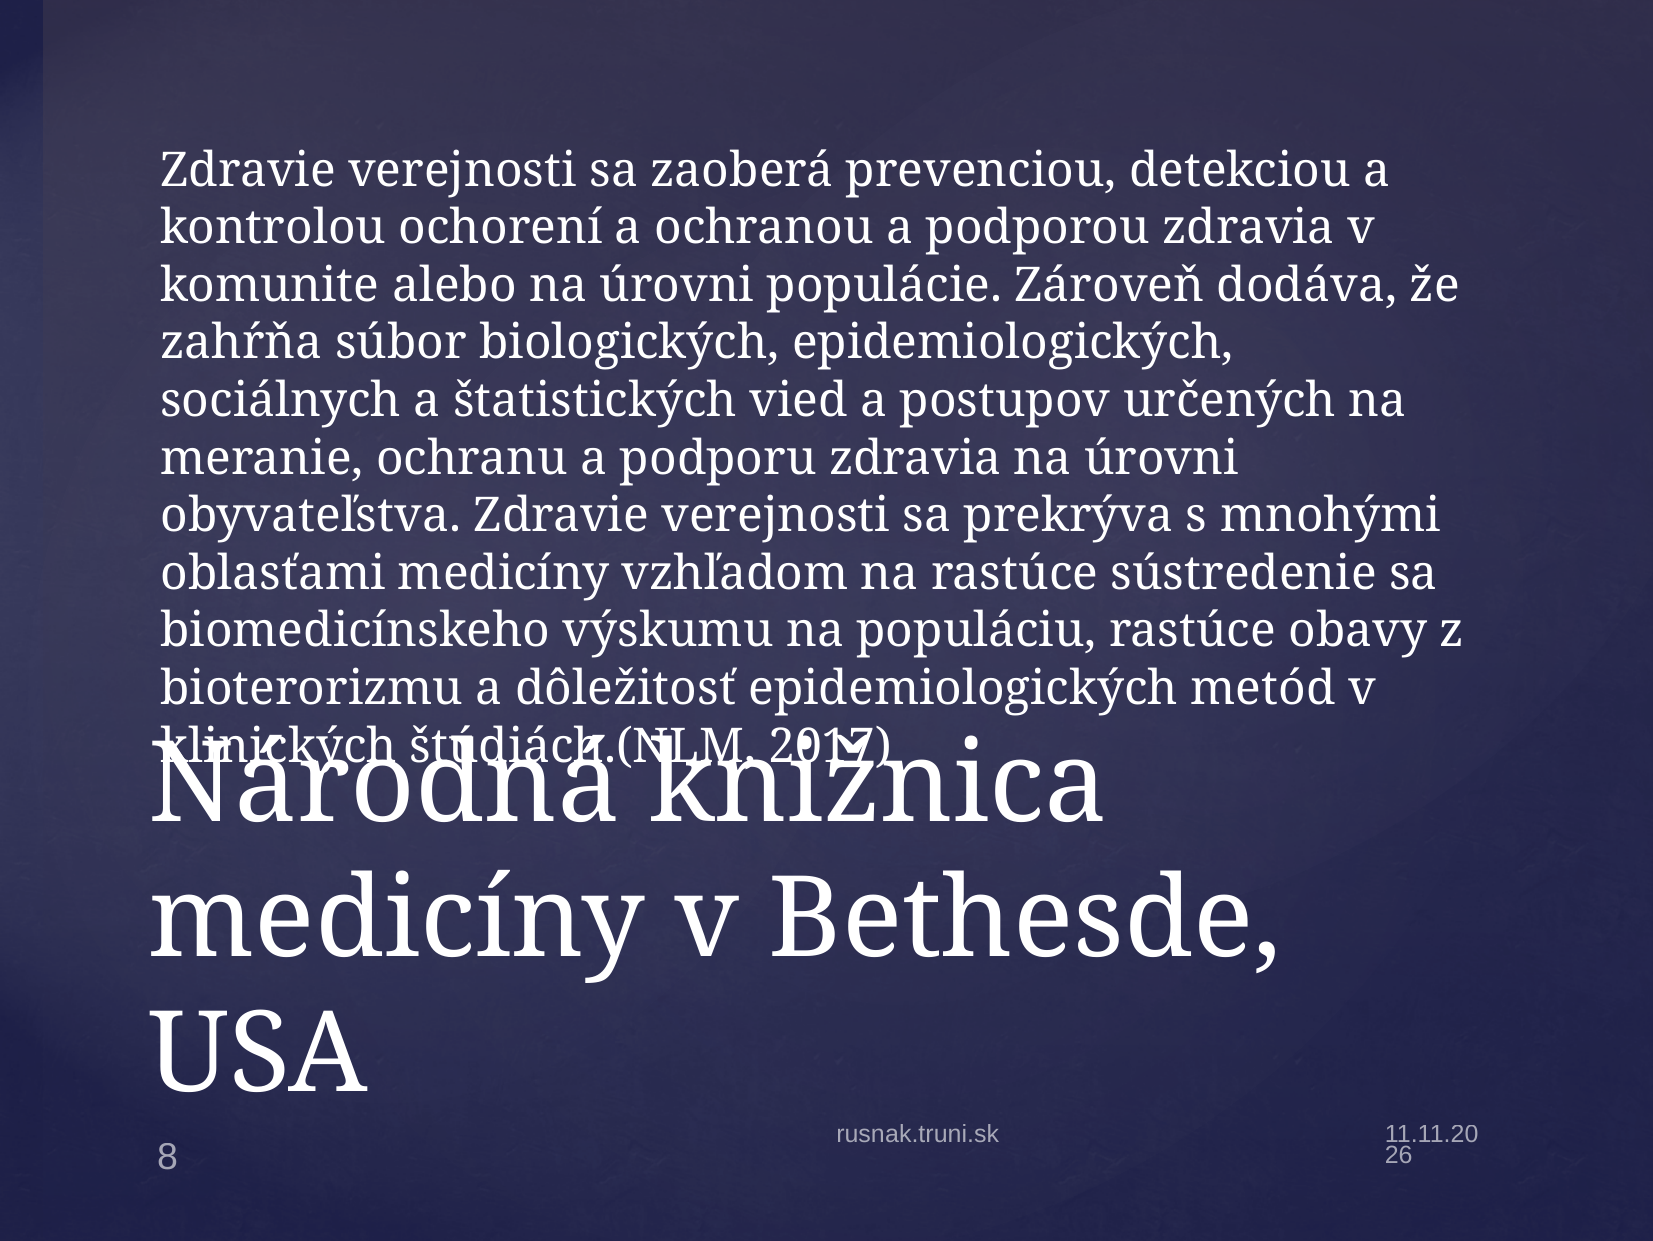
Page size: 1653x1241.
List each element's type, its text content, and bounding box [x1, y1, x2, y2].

slide_number 8 [140, 1122, 276, 1180]
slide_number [1368, 1113, 1502, 1180]
title Národná knižnica medicíny v Bethesde, USA [132, 957, 1496, 1123]
list Zdravie verejnosti sa zaoberá prevenciou, detekciou a kontrolou ochorení a ochranou a podporou zdravia v komunite alebo na úrovni populácie. Zároveň dodáva, že zahŕňa súbor biologických, epidemiologických, sociálnych a štatistických vied a postupov určených na meranie, ochranu a podporu zdravia na úrovni obyvateľstva. Zdravie verejnosti sa prekrýva s mnohými oblasťami medicíny vzhľadom na rastúce sústredenie sa biomedicínskeho výskumu na populáciu, rastúce obavy z bioterorizmu a dôležitosť epidemiologických metód v klinických štúdiách.(NLM, 2017) [140, 124, 1488, 786]
footer rusnak.truni.sk [819, 1113, 1027, 1180]
